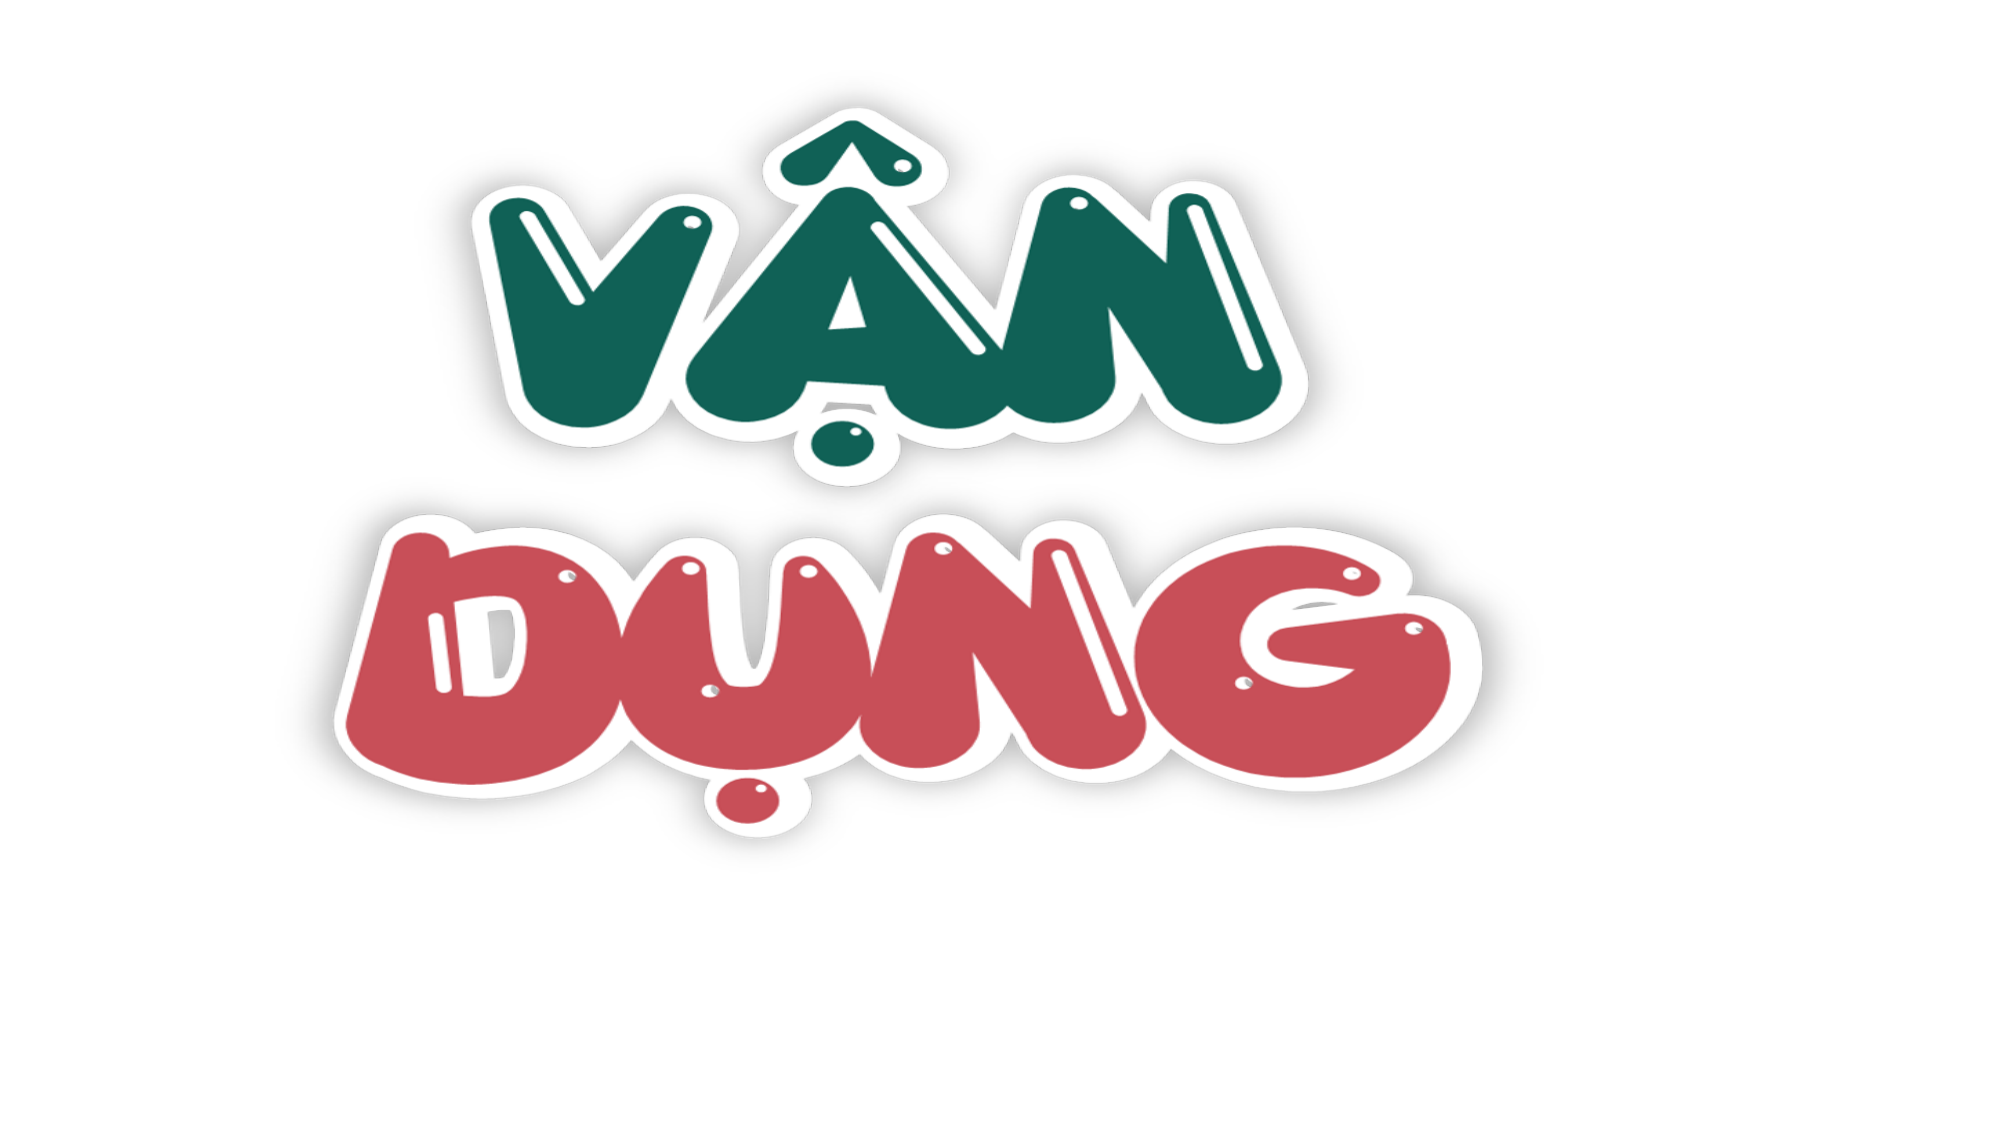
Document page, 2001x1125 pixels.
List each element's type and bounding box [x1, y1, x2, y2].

picture [71, 53, 1701, 1005]
